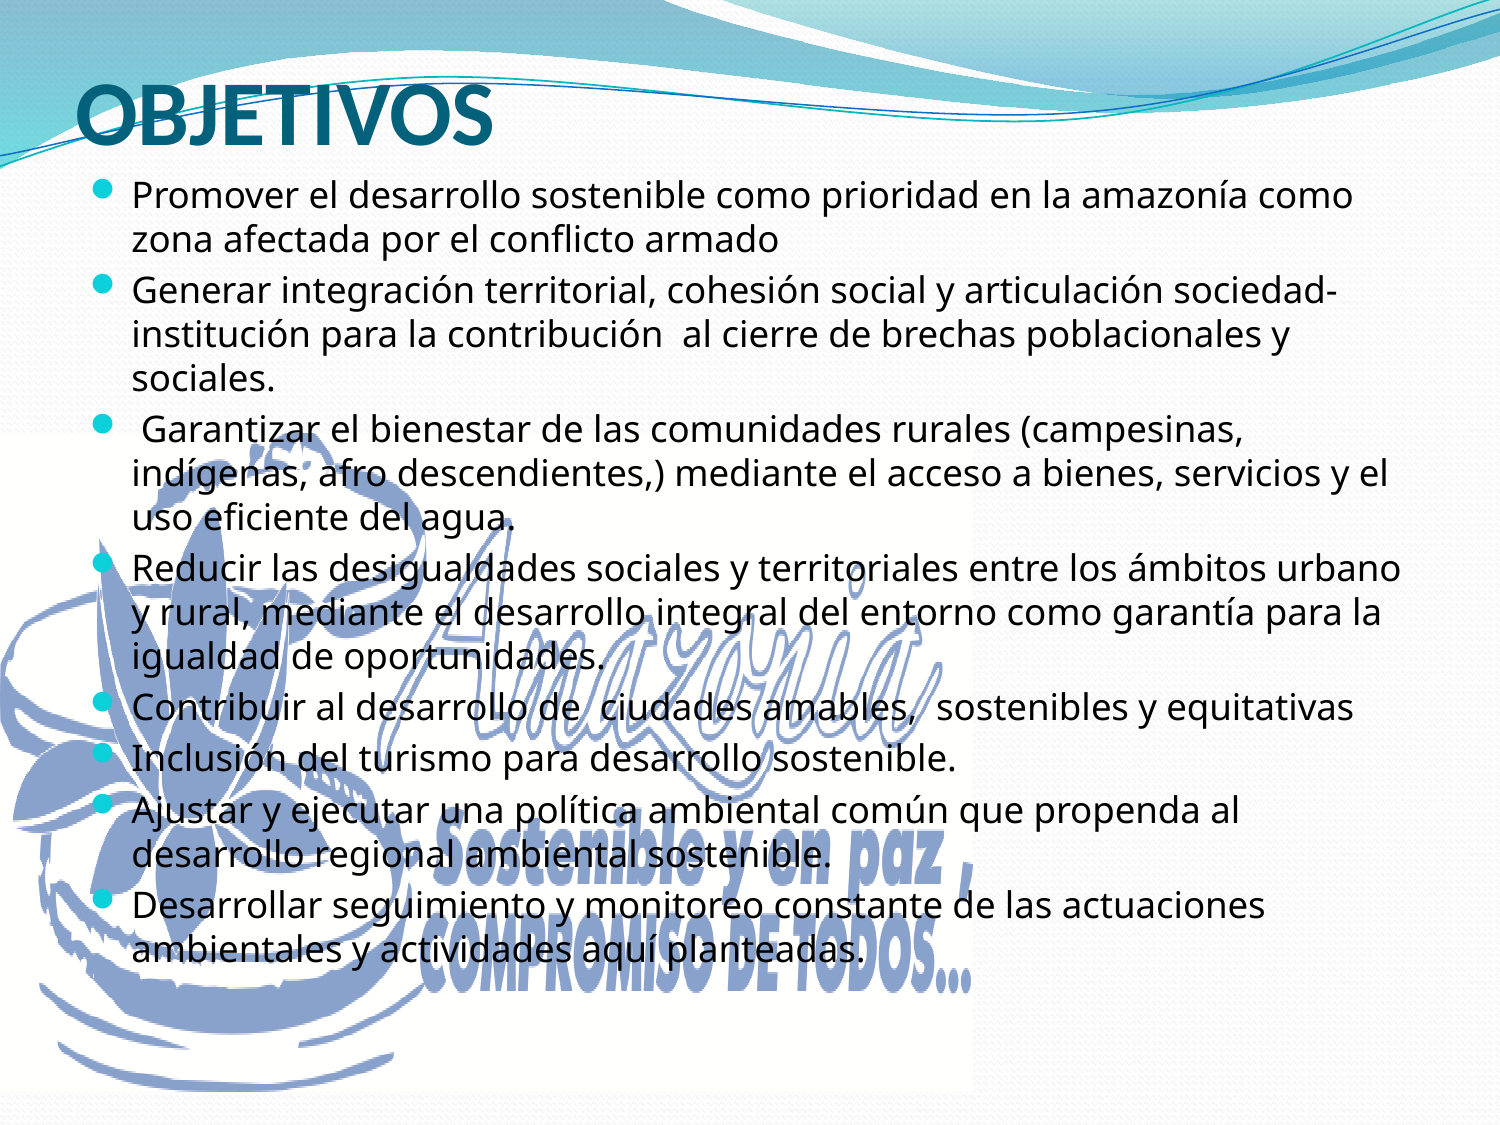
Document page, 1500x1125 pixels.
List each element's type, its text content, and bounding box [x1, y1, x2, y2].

picture [0, 433, 973, 1092]
list Promover el desarrollo sostenible como prioridad en la amazonía como zona afectada por el conflicto armado Generar integración territorial, cohesión social y articulación sociedad-institución para la contribución al cierre de brechas poblacionales y sociales. Garantizar el bienestar de las comunidades rurales (campesinas, indígenas, afro descendientes,) mediante el acceso a bienes, servicios y el uso eficiente del agua. Reducir las desigualdades sociales y territoriales entre los ámbitos urbano y rural, mediante el desarrollo integral del entorno como garantía para la igualdad de oportunidades. Contribuir al desarrollo de ciudades amables, sostenibles y equitativas Inclusión del turismo para desarrollo sostenible. Ajustar y ejecutar una política ambiental común que propenda al desarrollo regional ambiental sostenible. Desarrollar seguimiento y monitoreo constante de las actuaciones ambientales y actividades aquí planteadas. [75, 164, 1425, 1005]
title OBJETIVOS [75, 45, 1425, 164]
